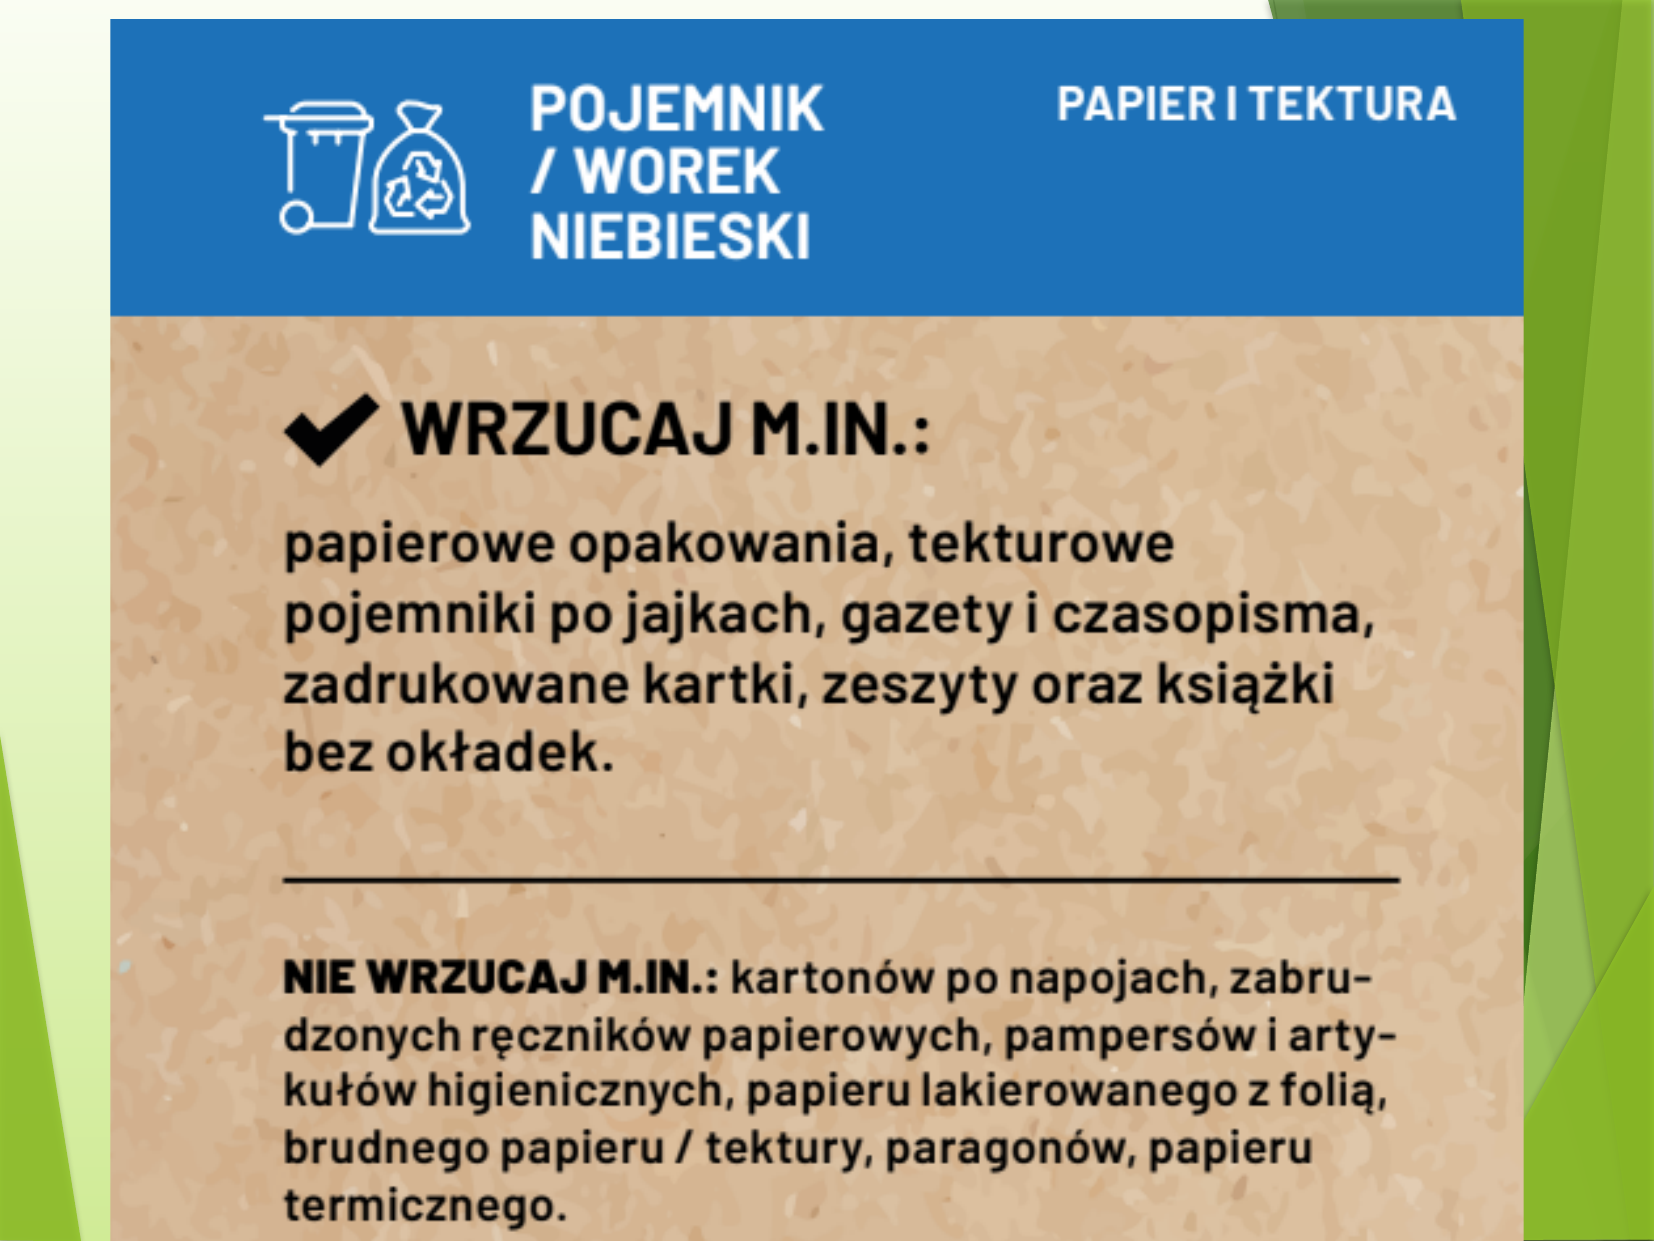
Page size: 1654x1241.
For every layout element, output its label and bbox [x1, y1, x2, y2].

picture [109, 18, 1525, 1241]
